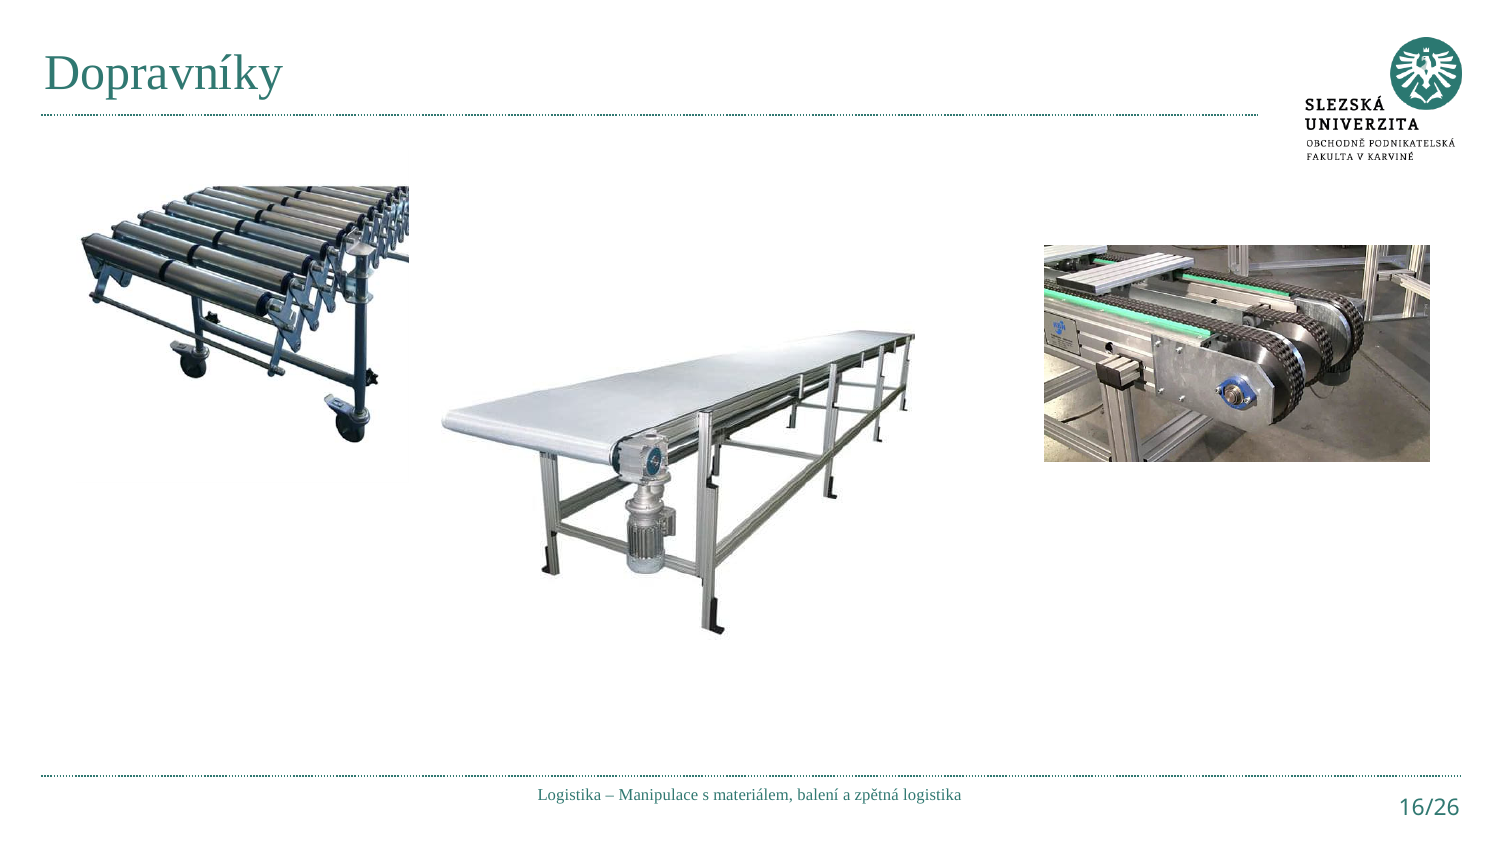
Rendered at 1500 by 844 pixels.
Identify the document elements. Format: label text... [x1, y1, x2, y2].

text_box 16/26 [1382, 784, 1476, 832]
text_box Logistika – Manipulace s materiálem, balení a zpětná logistika [442, 776, 1058, 811]
picture [440, 245, 915, 720]
picture [76, 149, 409, 483]
picture [1044, 245, 1430, 462]
picture [1305, 37, 1462, 160]
title Dopravníky [29, 32, 1223, 116]
